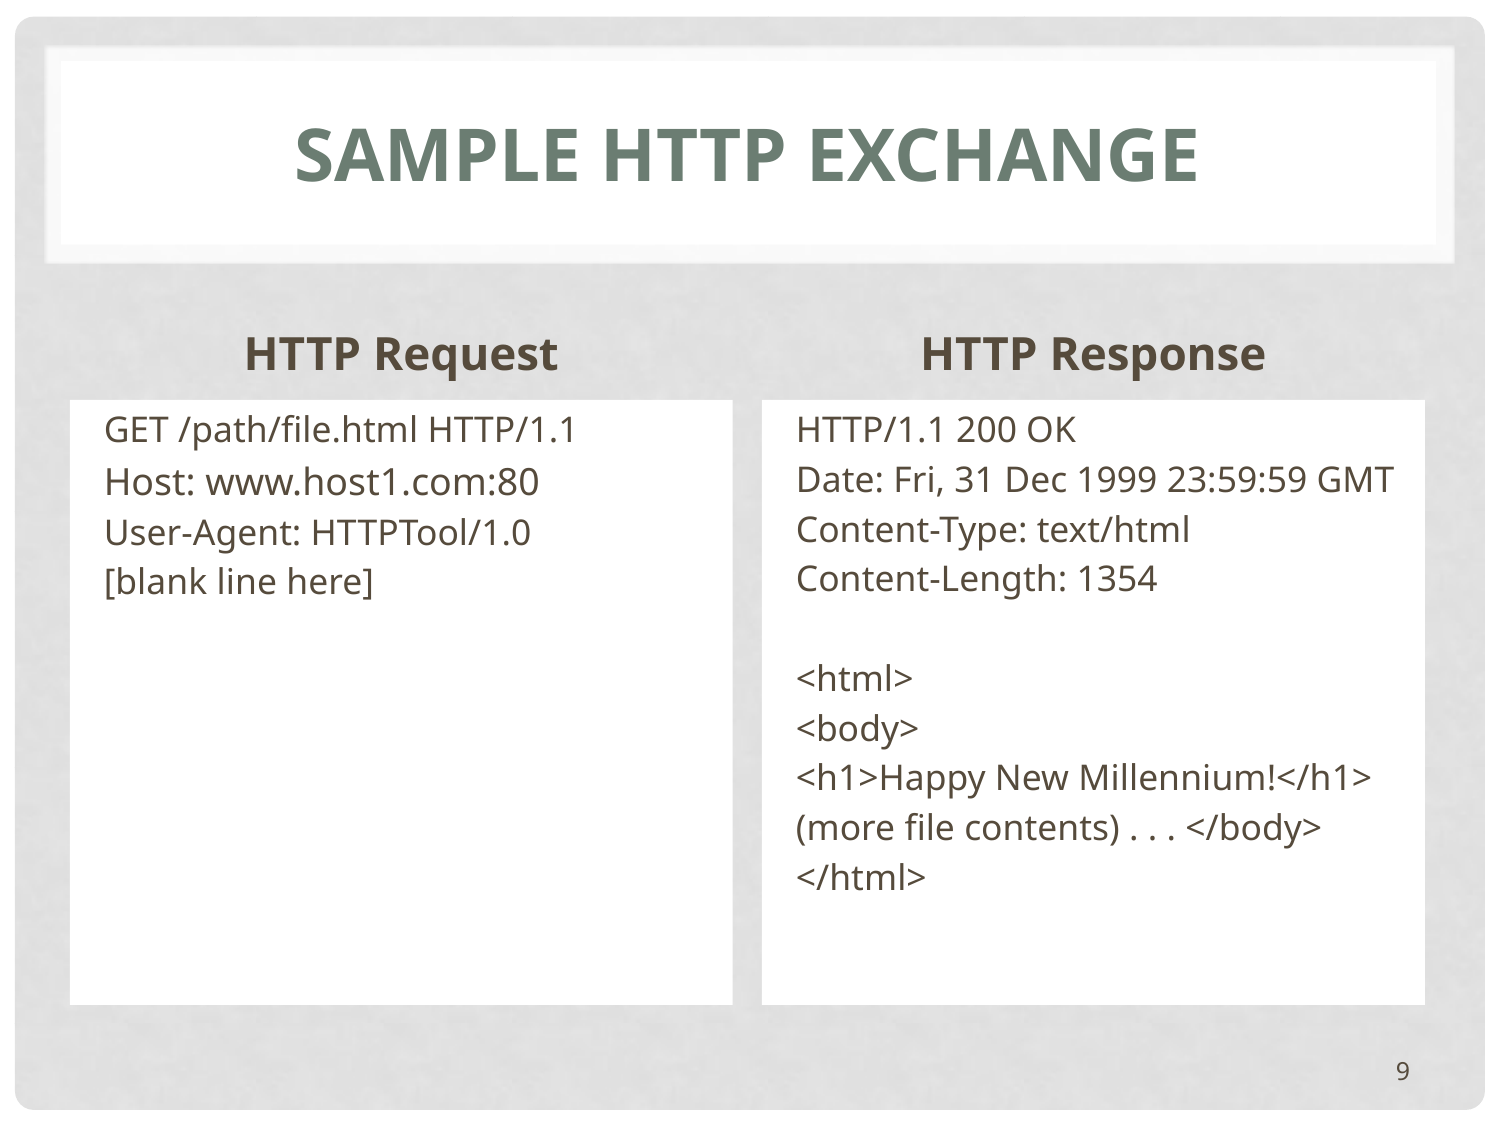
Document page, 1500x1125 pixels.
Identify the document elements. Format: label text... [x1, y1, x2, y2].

list HTTP Response [761, 282, 1425, 388]
list GET /path/file.html HTTP/1.1 Host: www.host1.com:80 User-Agent: HTTPTool/1.0 [blank line here] [69, 399, 733, 1005]
slide_number 9 [1074, 1042, 1425, 1103]
list HTTP Request [69, 282, 733, 388]
list HTTP/1.1 200 OK Date: Fri, 31 Dec 1999 23:59:59 GMT Content-Type: text/html Content-Length: 1354 <html> <body> <h1>Happy New Millennium!</h1> (more file contents) . . . </body> </html> [761, 399, 1425, 1005]
title Sample HTTP Exchange [69, 66, 1425, 238]
